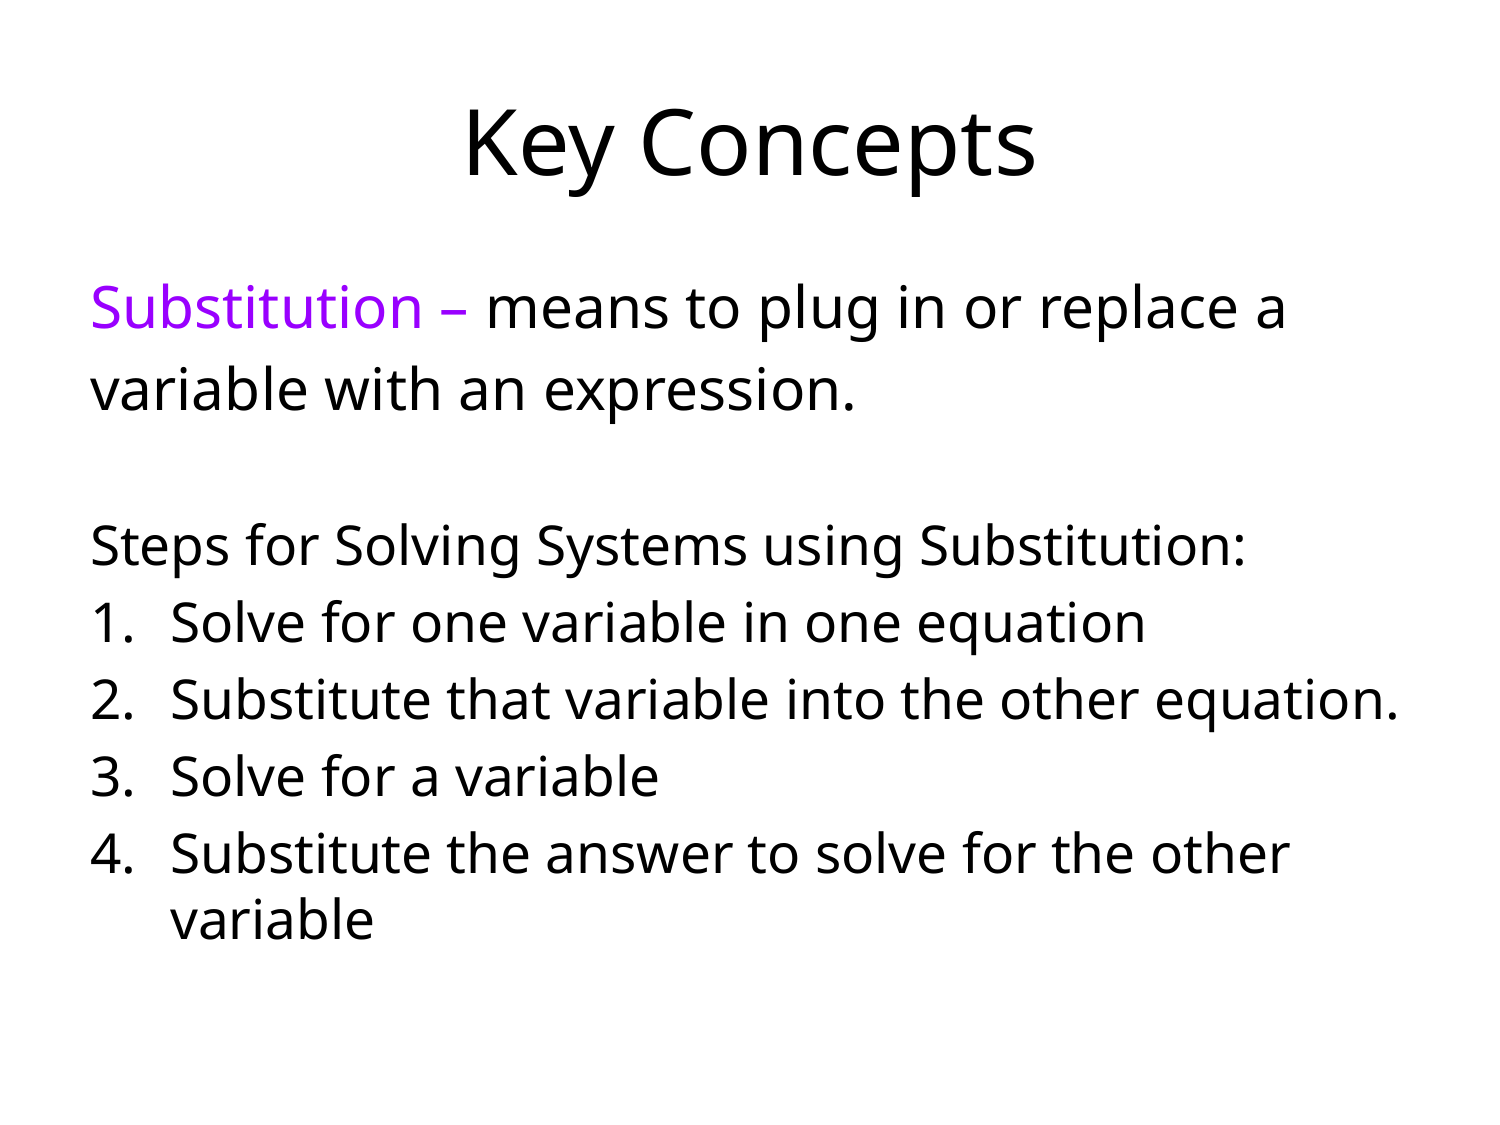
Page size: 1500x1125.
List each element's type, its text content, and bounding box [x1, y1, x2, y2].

title Key Concepts [75, 45, 1425, 233]
list Substitution – means to plug in or replace a variable with an expression. Steps for Solving Systems using Substitution: Solve for one variable in one equation Substitute that variable into the other equation. Solve for a variable Substitute the answer to solve for the other variable [75, 262, 1425, 1005]
